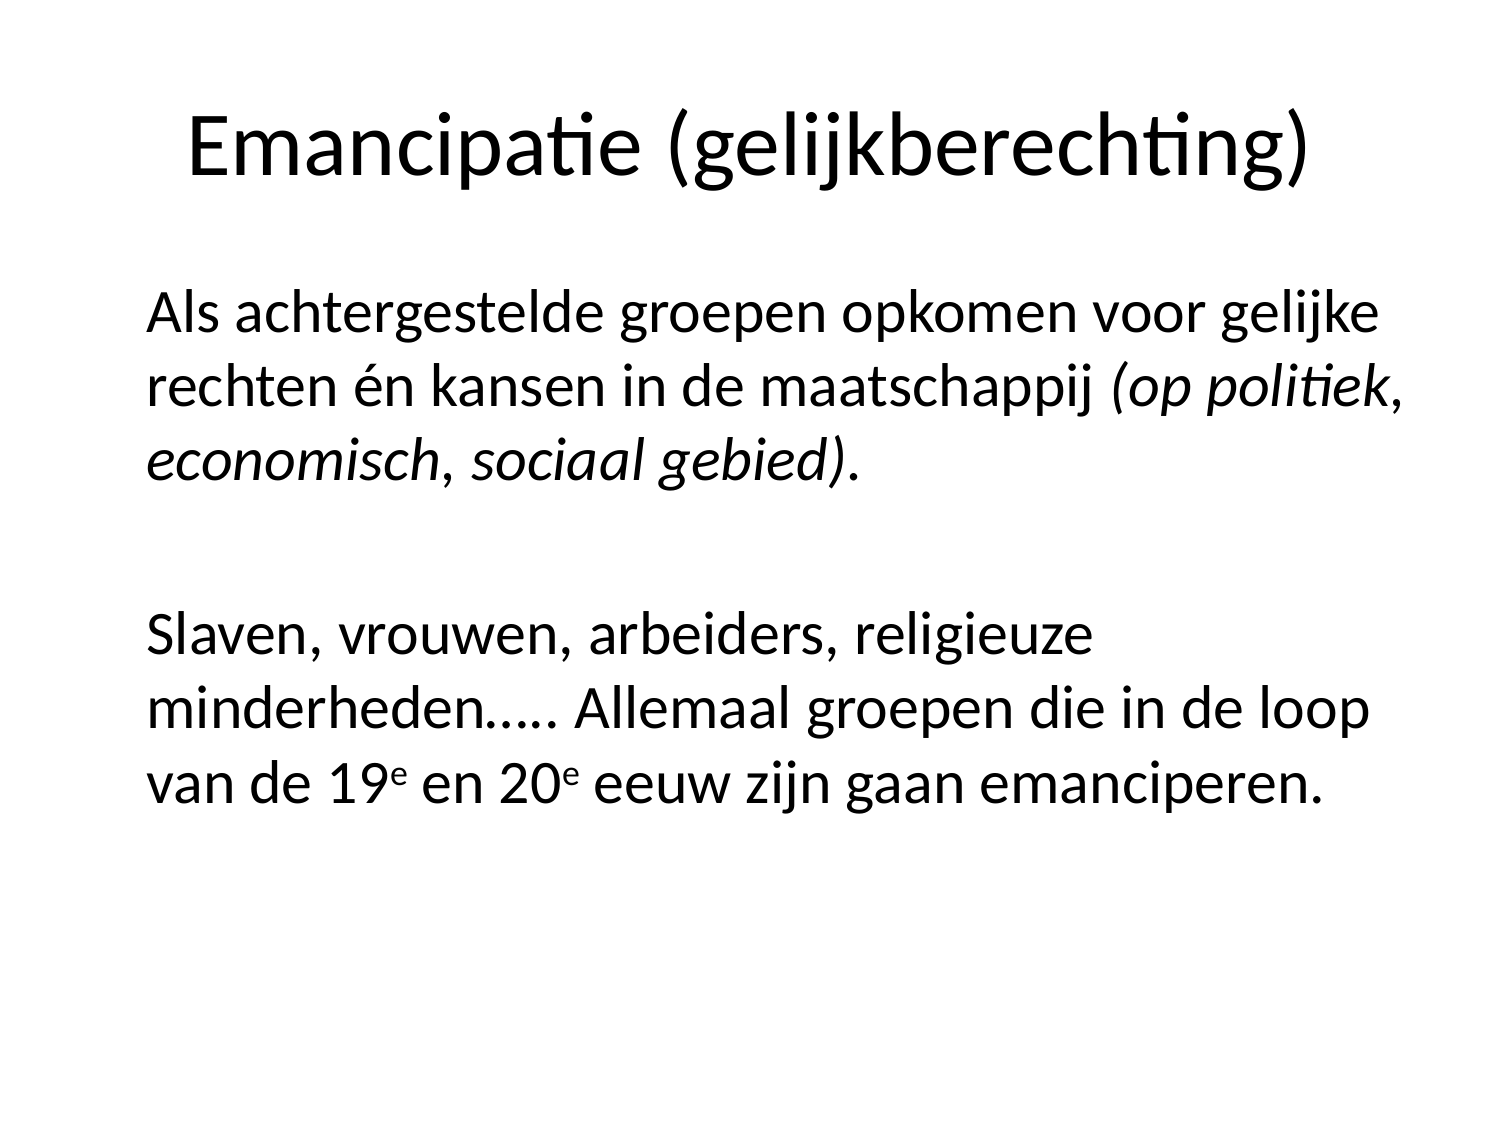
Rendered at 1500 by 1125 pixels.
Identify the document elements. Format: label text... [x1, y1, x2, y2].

title Emancipatie (gelijkberechting) [75, 45, 1425, 233]
list Als achtergestelde groepen opkomen voor gelijke rechten én kansen in de maatschappij (op politiek, economisch, sociaal gebied). Slaven, vrouwen, arbeiders, religieuze minderheden….. Allemaal groepen die in de loop van de 19e en 20e eeuw zijn gaan emanciperen. [75, 262, 1425, 1005]
